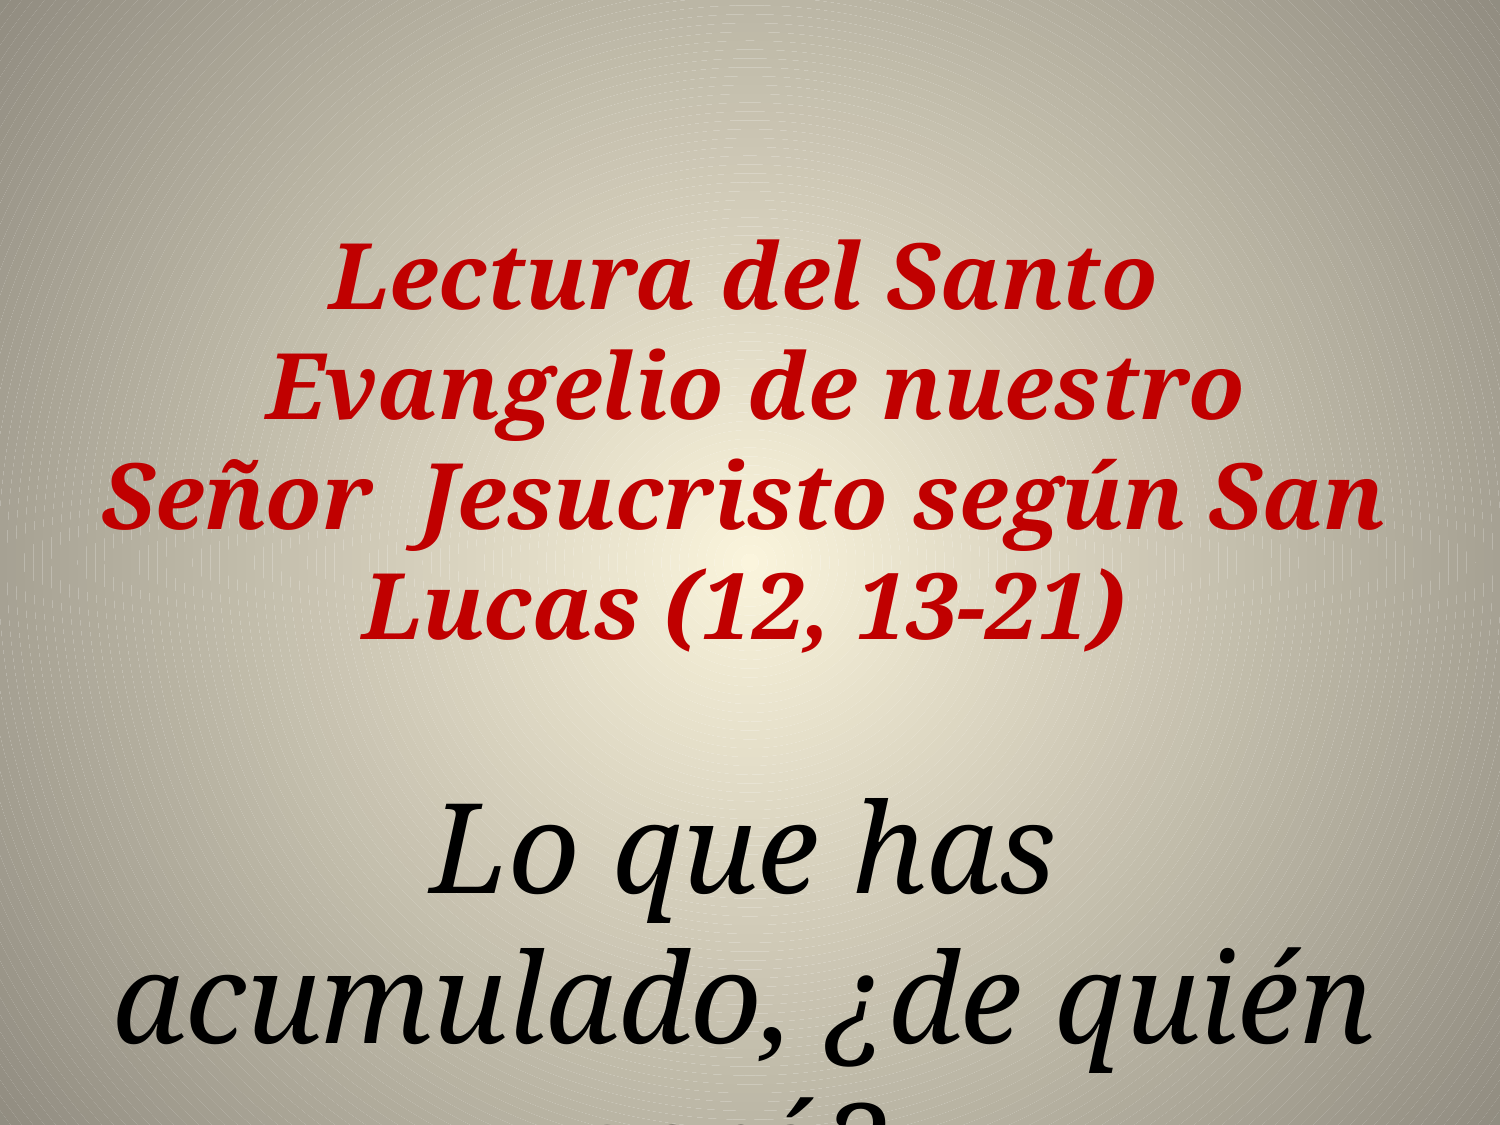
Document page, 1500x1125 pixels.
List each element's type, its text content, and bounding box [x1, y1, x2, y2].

text_box Lectura del Santo Evangelio de nuestro Señor Jesucristo según San Lucas (12, 13-21) Lo que has acumulado, ¿de quién será? [70, 210, 1418, 1125]
